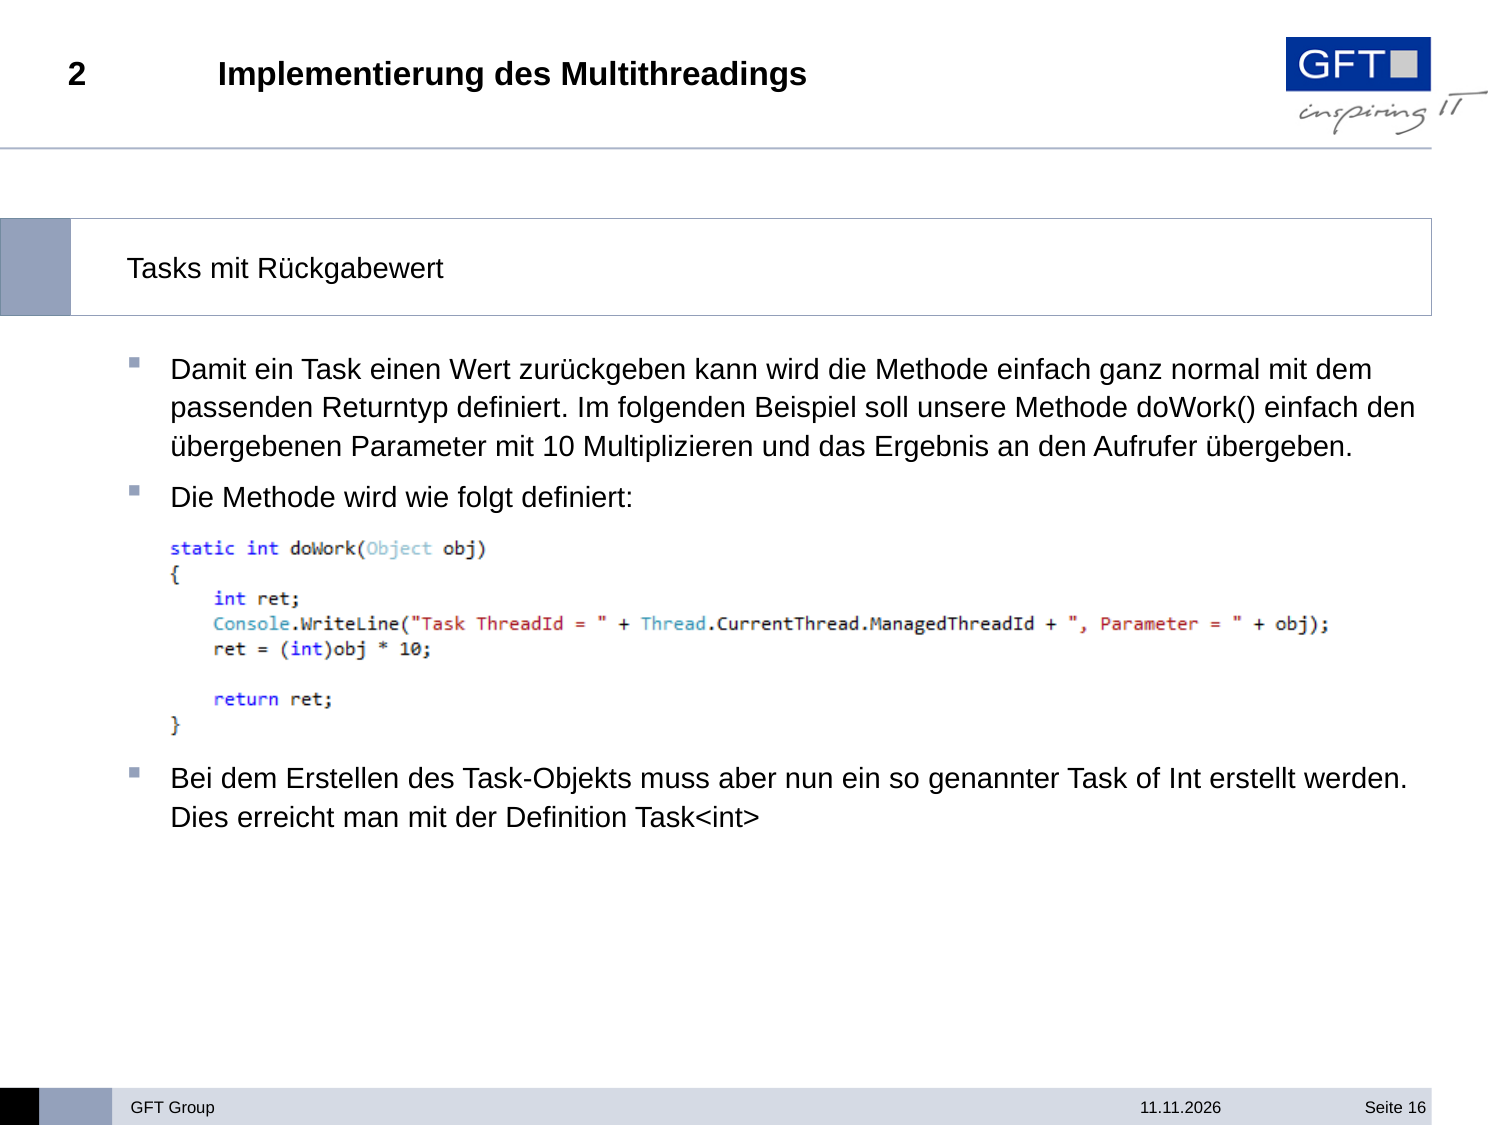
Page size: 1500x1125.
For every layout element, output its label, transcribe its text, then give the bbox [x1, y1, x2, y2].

list Damit ein Task einen Wert zurückgeben kann wird die Methode einfach ganz normal mit dem passenden Returntyp definiert. Im folgenden Beispiel soll unsere Methode doWork() einfach den übergebenen Parameter mit 10 Multiplizieren und das Ergebnis an den Aufrufer übergeben. Die Methode wird wie folgt definiert: Bei dem Erstellen des Task-Objekts muss aber nun ein so genannter Task of Int erstellt werden. Dies erreicht man mit der Definition Task<int> [126, 316, 1432, 1026]
picture [1286, 37, 1488, 135]
picture [162, 536, 1340, 748]
title 2 Implementierung des Multithreadings [67, 46, 1240, 150]
list Tasks mit Rückgabewert [70, 218, 1432, 316]
